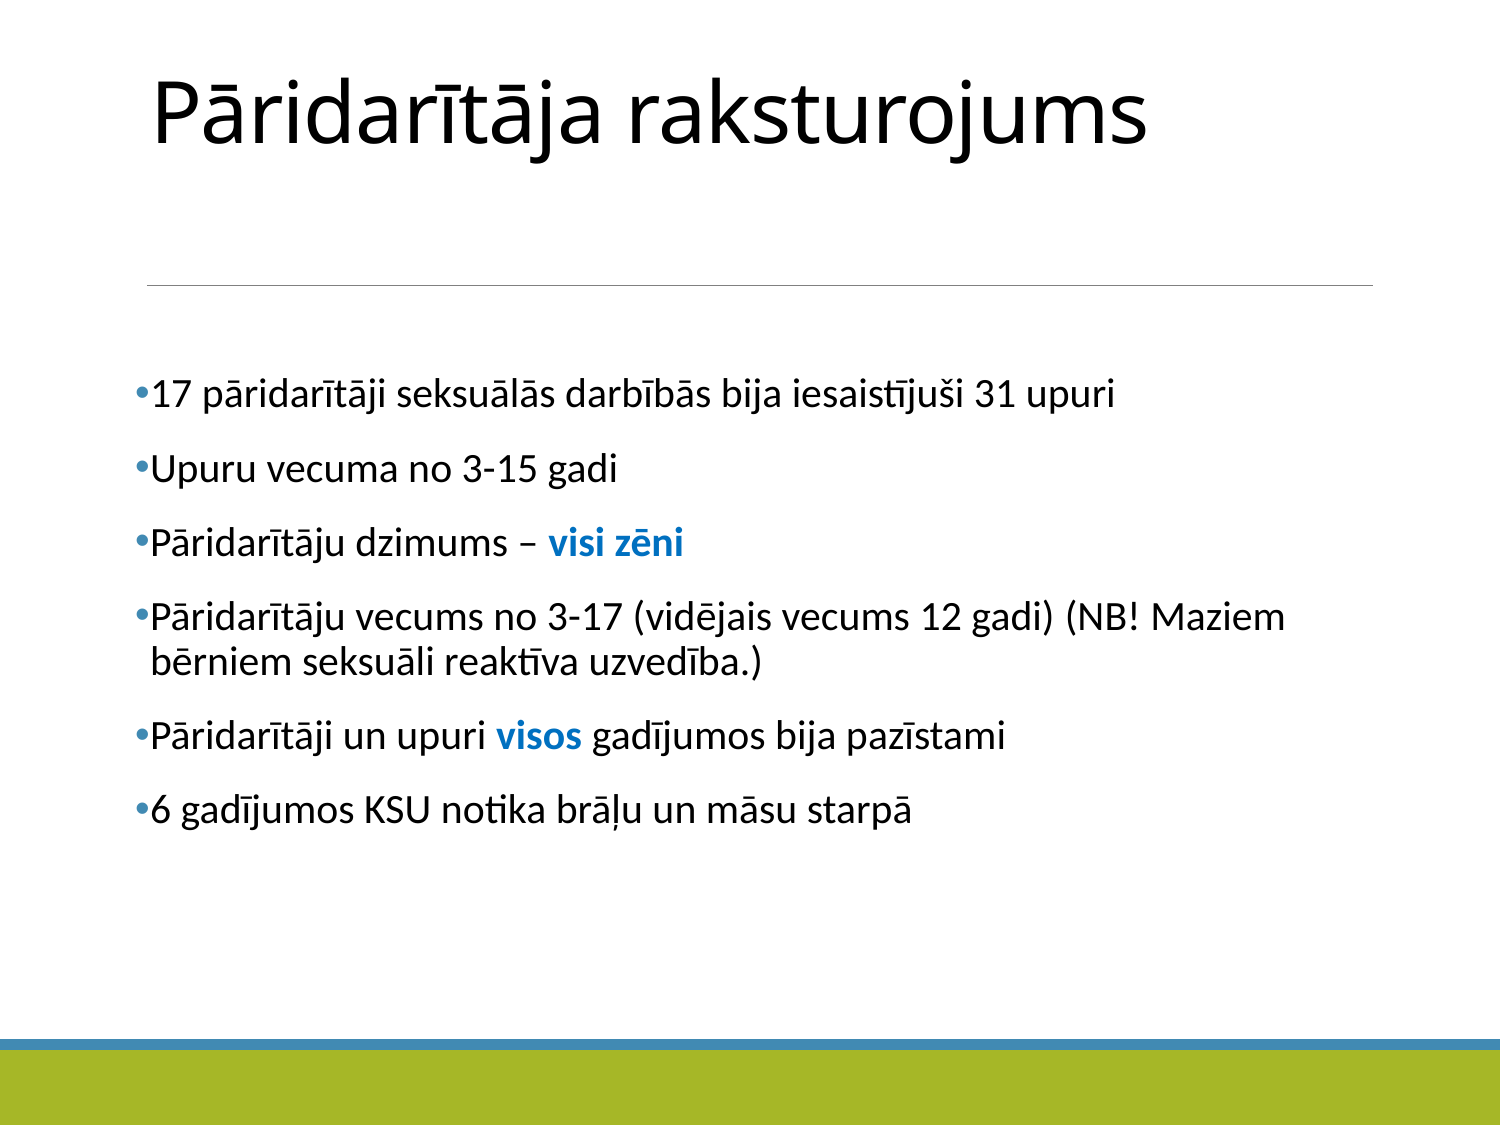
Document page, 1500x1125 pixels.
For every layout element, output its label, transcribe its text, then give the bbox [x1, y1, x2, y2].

list 17 pāridarītāji seksuālās darbībās bija iesaistījuši 31 upuri Upuru vecuma no 3-15 gadi Pāridarītāju dzimums – visi zēni Pāridarītāju vecums no 3-17 (vidējais vecums 12 gadi) (NB! Maziem bērniem seksuāli reaktīva uzvedība.) Pāridarītāji un upuri visos gadījumos bija pazīstami 6 gadījumos KSU notika brāļu un māsu starpā [135, 364, 1373, 963]
title Pāridarītāja raksturojums [135, 47, 1373, 261]
